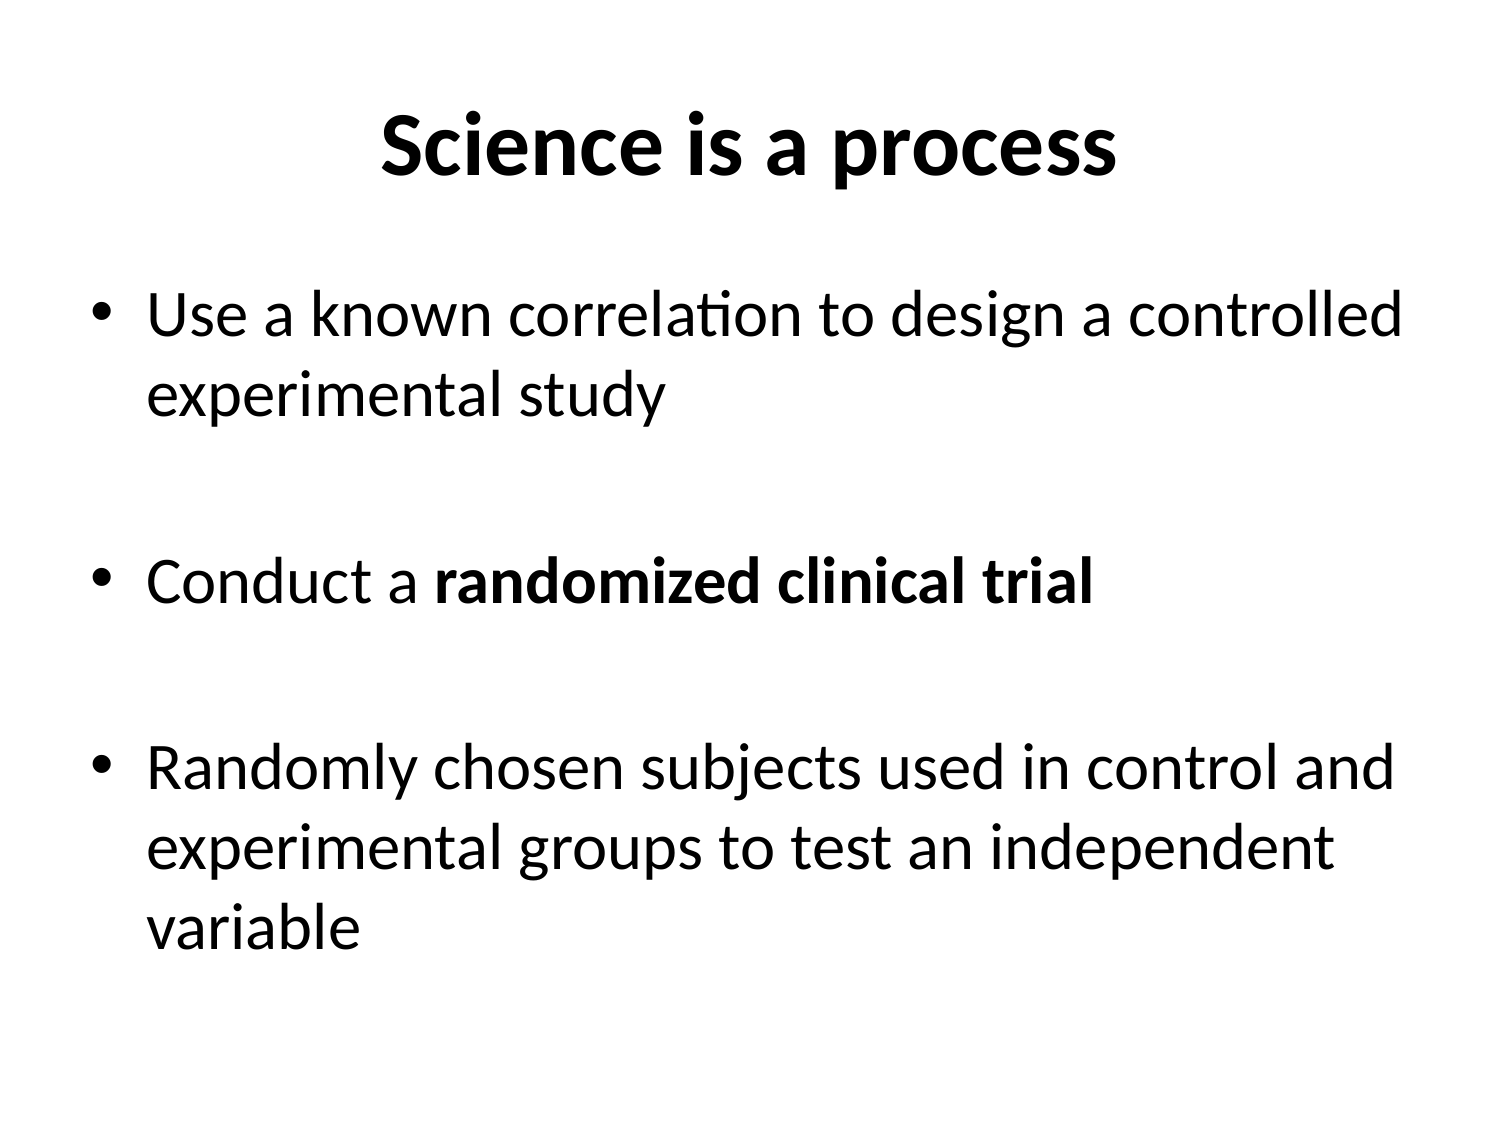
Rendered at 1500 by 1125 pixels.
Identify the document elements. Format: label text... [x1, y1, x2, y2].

list Use a known correlation to design a controlled experimental study Conduct a randomized clinical trial Randomly chosen subjects used in control and experimental groups to test an independent variable [75, 262, 1425, 1005]
title Science is a process [75, 45, 1425, 233]
